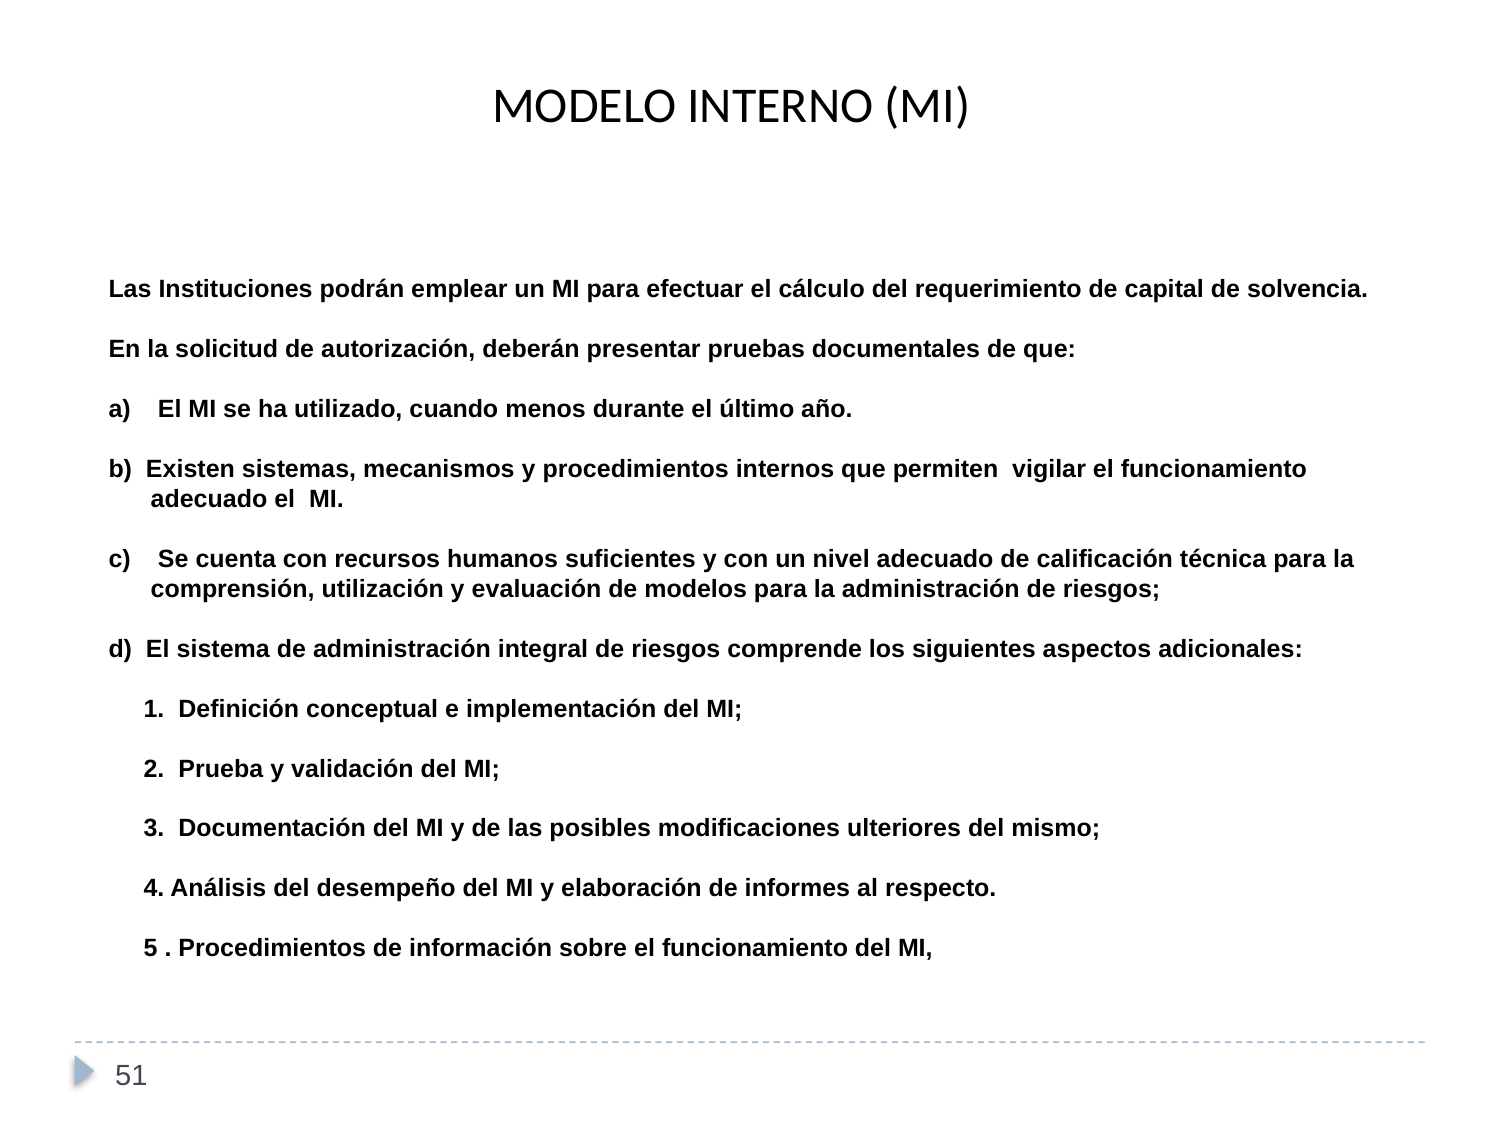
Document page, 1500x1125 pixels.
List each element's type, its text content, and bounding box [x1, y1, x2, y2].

slide_number 51 [100, 1048, 426, 1109]
text_box Las Instituciones podrán emplear un MI para efectuar el cálculo del requerimiento de capital de solvencia. En la solicitud de autorización, deberán presentar pruebas documentales de que: El MI se ha utilizado, cuando menos durante el último año. b) Existen sistemas, mecanismos y procedimientos internos que permiten vigilar el funcionamiento adecuado el MI. Se cuenta con recursos humanos suficientes y con un nivel adecuado de calificación técnica para la comprensión, utilización y evaluación de modelos para la administración de riesgos; d) El sistema de administración integral de riesgos comprende los siguientes aspectos adicionales: 1. Definición conceptual e implementación del MI; 2. Prueba y validación del MI; 3. Documentación del MI y de las posibles modificaciones ulteriores del mismo; 4. Análisis del desempeño del MI y elaboración de informes al respecto. 5 . Procedimientos de información sobre el funcionamiento del MI, [93, 265, 1418, 999]
text_box MODELO INTERNO (MI) [477, 64, 986, 140]
